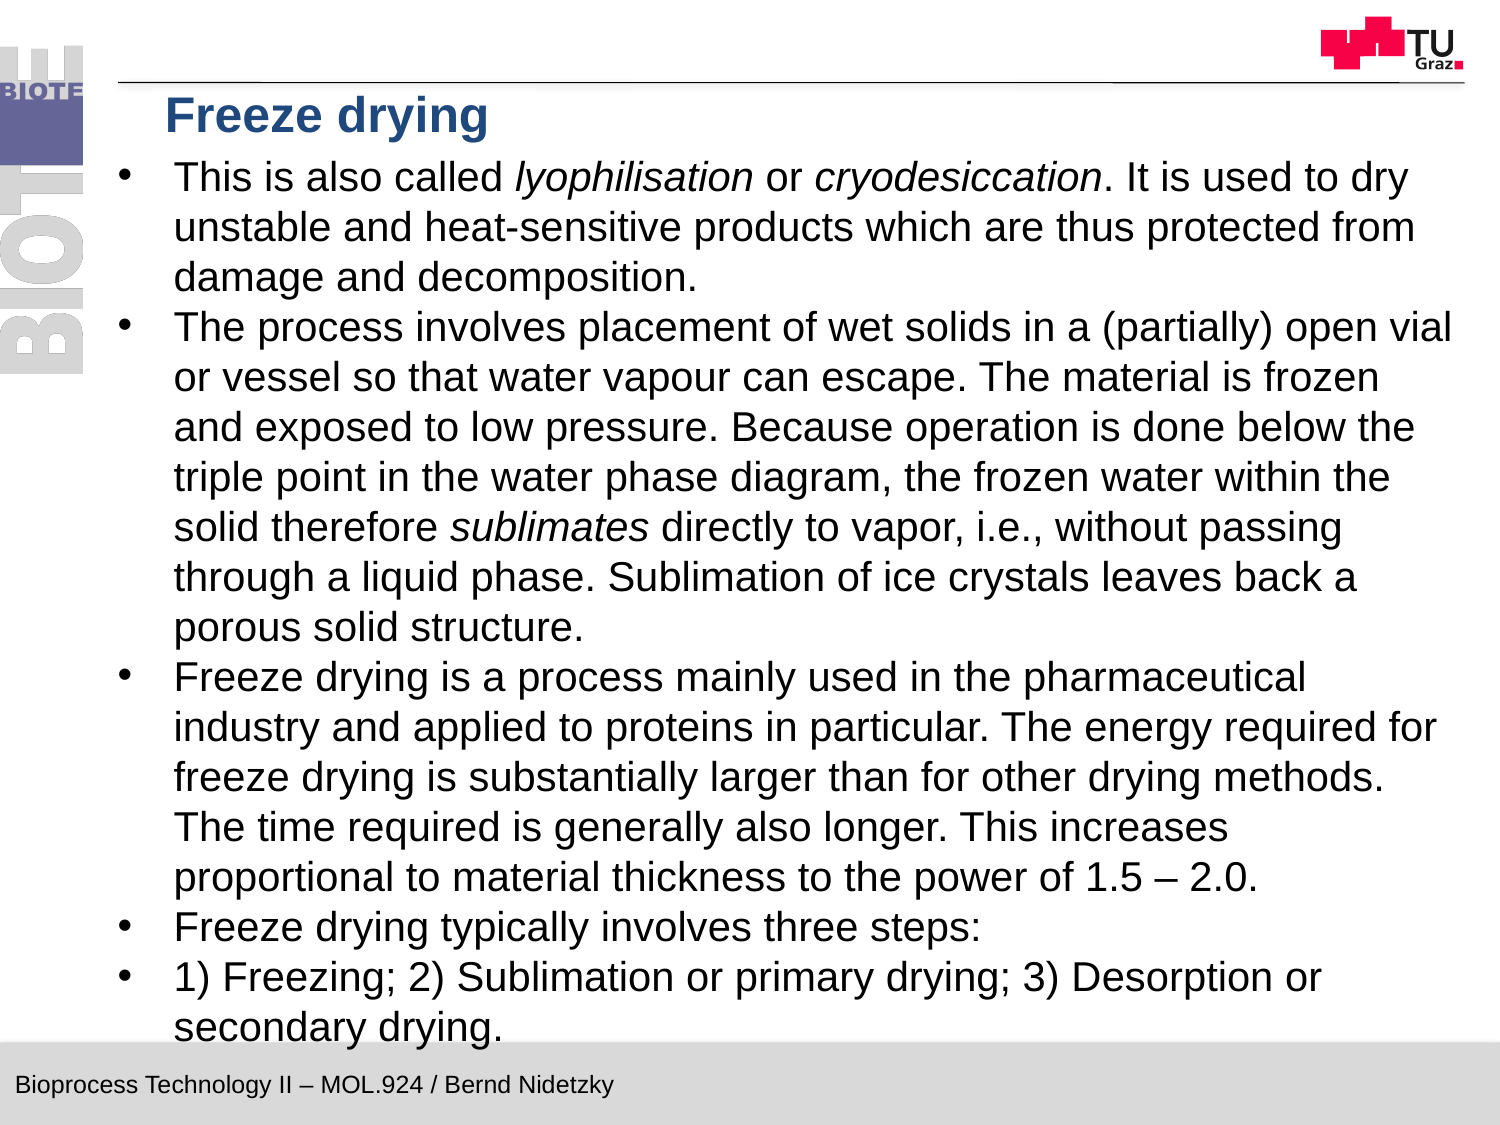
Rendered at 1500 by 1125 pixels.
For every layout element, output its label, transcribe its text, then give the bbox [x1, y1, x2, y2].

picture [1318, 13, 1466, 73]
text_box This is also called lyophilisation or cryodesiccation. It is used to dry unstable and heat-sensitive products which are thus protected from damage and decomposition. The process involves placement of wet solids in a (partially) open vial or vessel so that water vapour can escape. The material is frozen and exposed to low pressure. Because operation is done below the triple point in the water phase diagram, the frozen water within the solid therefore sublimates directly to vapor, i.e., without passing through a liquid phase. Sublimation of ice crystals leaves back a porous solid structure. Freeze drying is a process mainly used in the pharmaceutical industry and applied to proteins in particular. The energy required for freeze drying is substantially larger than for other drying methods. The time required is generally also longer. This increases proportional to material thickness to the power of 1.5 – 2.0. Freeze drying typically involves three steps: 1) Freezing; 2) Sublimation or primary drying; 3) Desorption or secondary drying. [102, 142, 1472, 1058]
text_box Freeze drying [150, 74, 1478, 150]
picture [0, 0, 83, 374]
